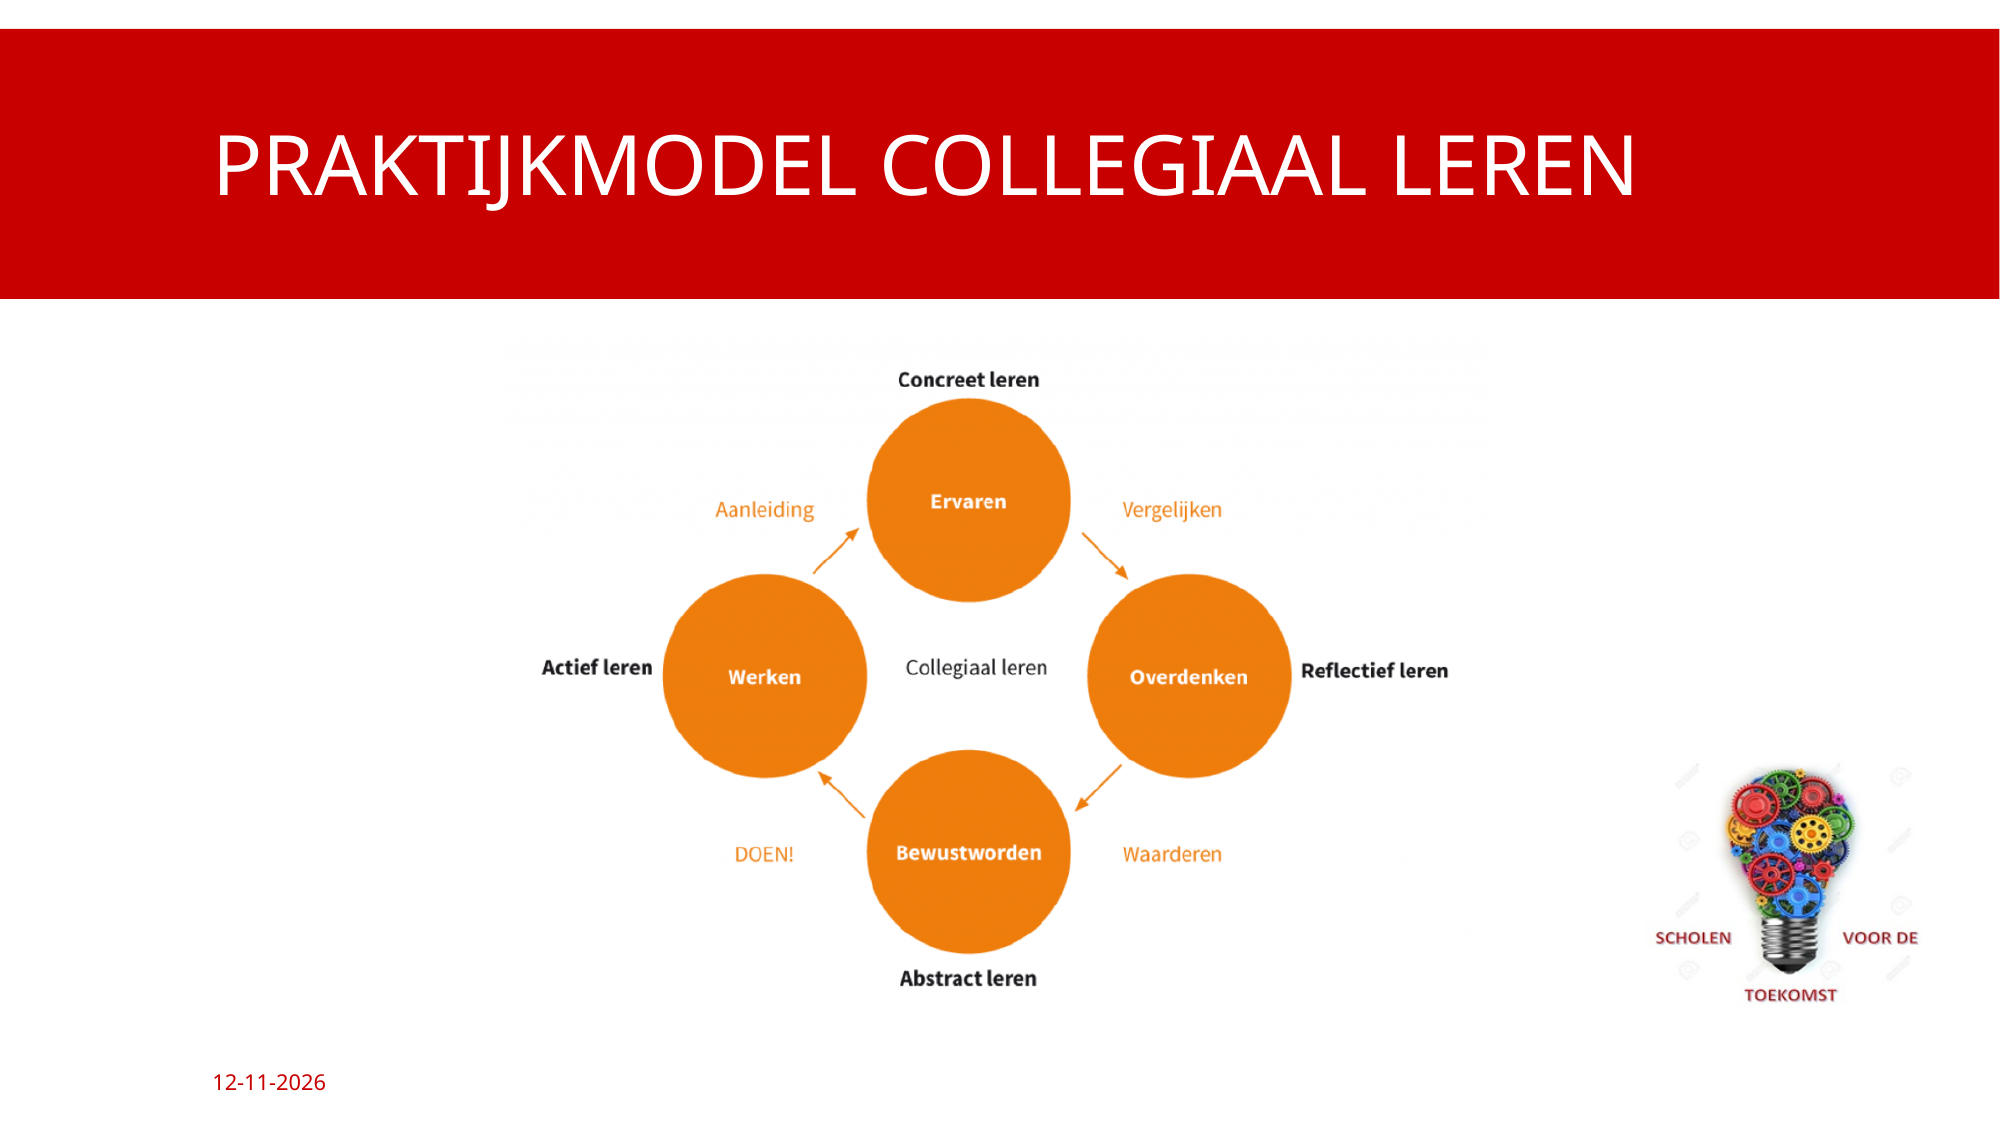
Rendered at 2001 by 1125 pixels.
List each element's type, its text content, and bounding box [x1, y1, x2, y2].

picture [1645, 738, 1928, 1020]
title Praktijkmodel collegiaal leren [197, 46, 1803, 295]
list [505, 329, 1495, 1021]
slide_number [197, 1053, 690, 1114]
